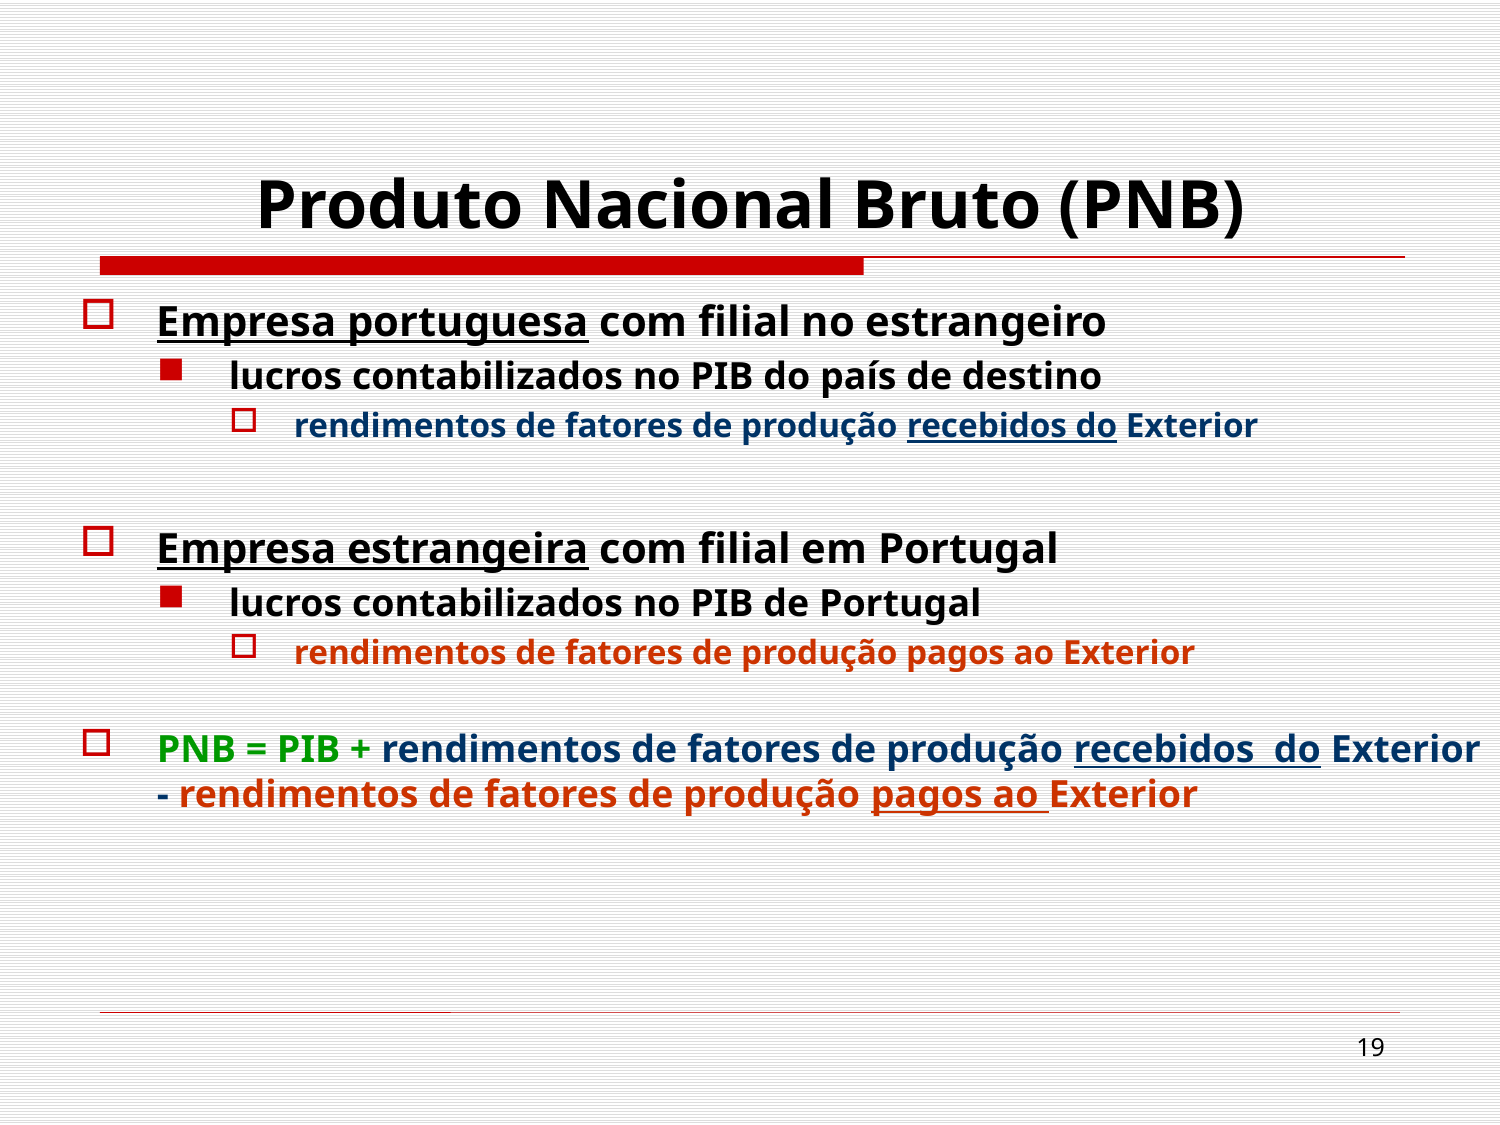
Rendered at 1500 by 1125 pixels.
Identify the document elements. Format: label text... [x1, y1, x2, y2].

slide_number 19 [1074, 1024, 1400, 1103]
title Produto Nacional Bruto (PNB) [94, 137, 1407, 250]
list Empresa portuguesa com filial no estrangeiro lucros contabilizados no PIB do país de destino rendimentos de fatores de produção recebidos do Exterior Empresa estrangeira com filial em Portugal lucros contabilizados no PIB de Portugal rendimentos de fatores de produção pagos ao Exterior PNB = PIB + rendimentos de fatores de produção recebidos do Exterior - rendimentos de fatores de produção pagos ao Exterior [64, 287, 1500, 988]
